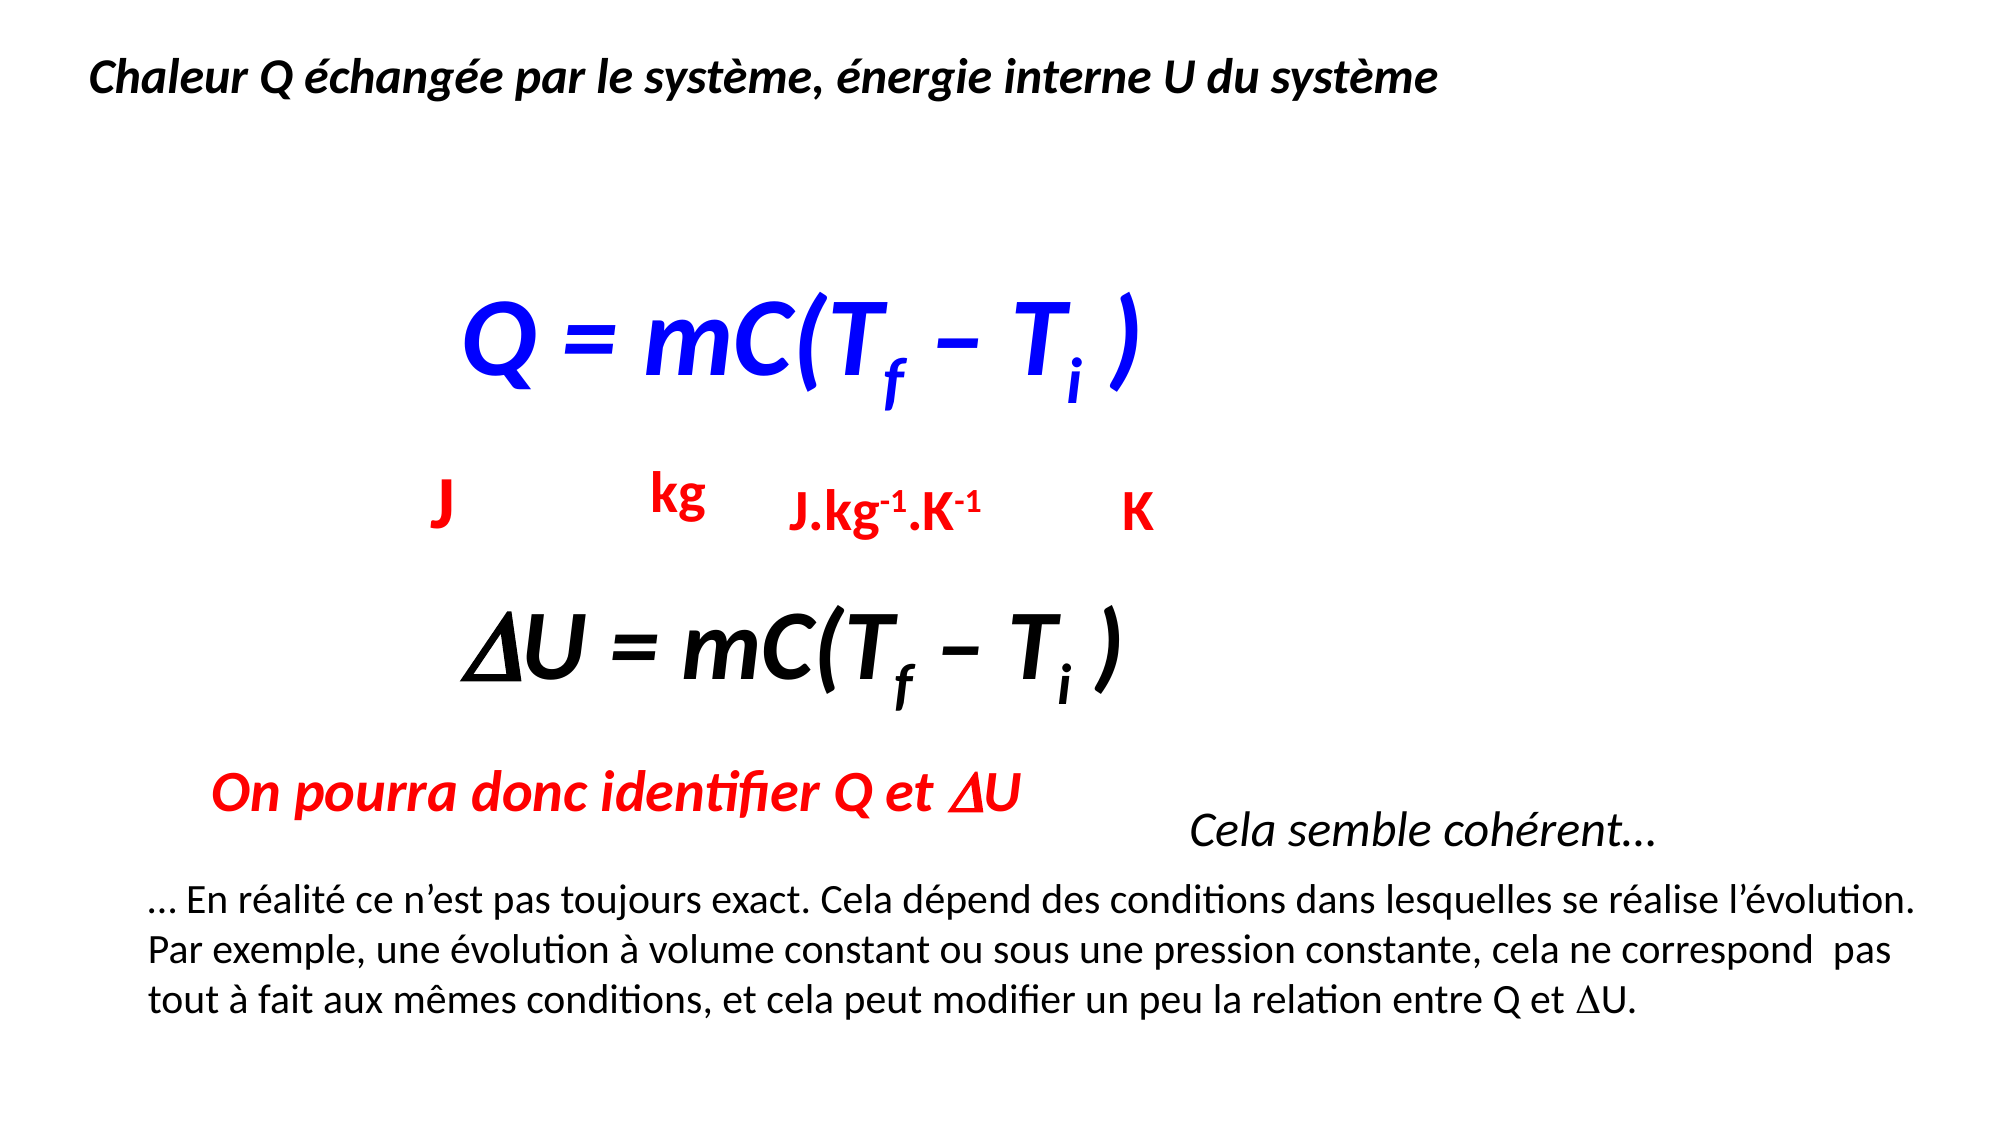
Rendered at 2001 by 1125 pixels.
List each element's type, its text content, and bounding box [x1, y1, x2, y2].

text_box K [1108, 464, 1303, 550]
text_box kg [635, 446, 757, 532]
text_box … En réalité ce n’est pas toujours exact. Cela dépend des conditions dans lesquelles se réalise l’évolution. Par exemple, une évolution à volume constant ou sous une pression constante, cela ne correspond pas tout à fait aux mêmes conditions, et cela peut modifier un peu la relation entre Q et DU. [133, 864, 1944, 1030]
text_box J [416, 445, 507, 551]
text_box Cela semble cohérent… [1174, 788, 1847, 864]
text_box J.kg-1.K-1 [775, 464, 1042, 550]
text_box On pourra donc identifier Q et DU [196, 745, 1771, 831]
text_box Chaleur Q échangée par le système, énergie interne U du système [73, 35, 1847, 111]
